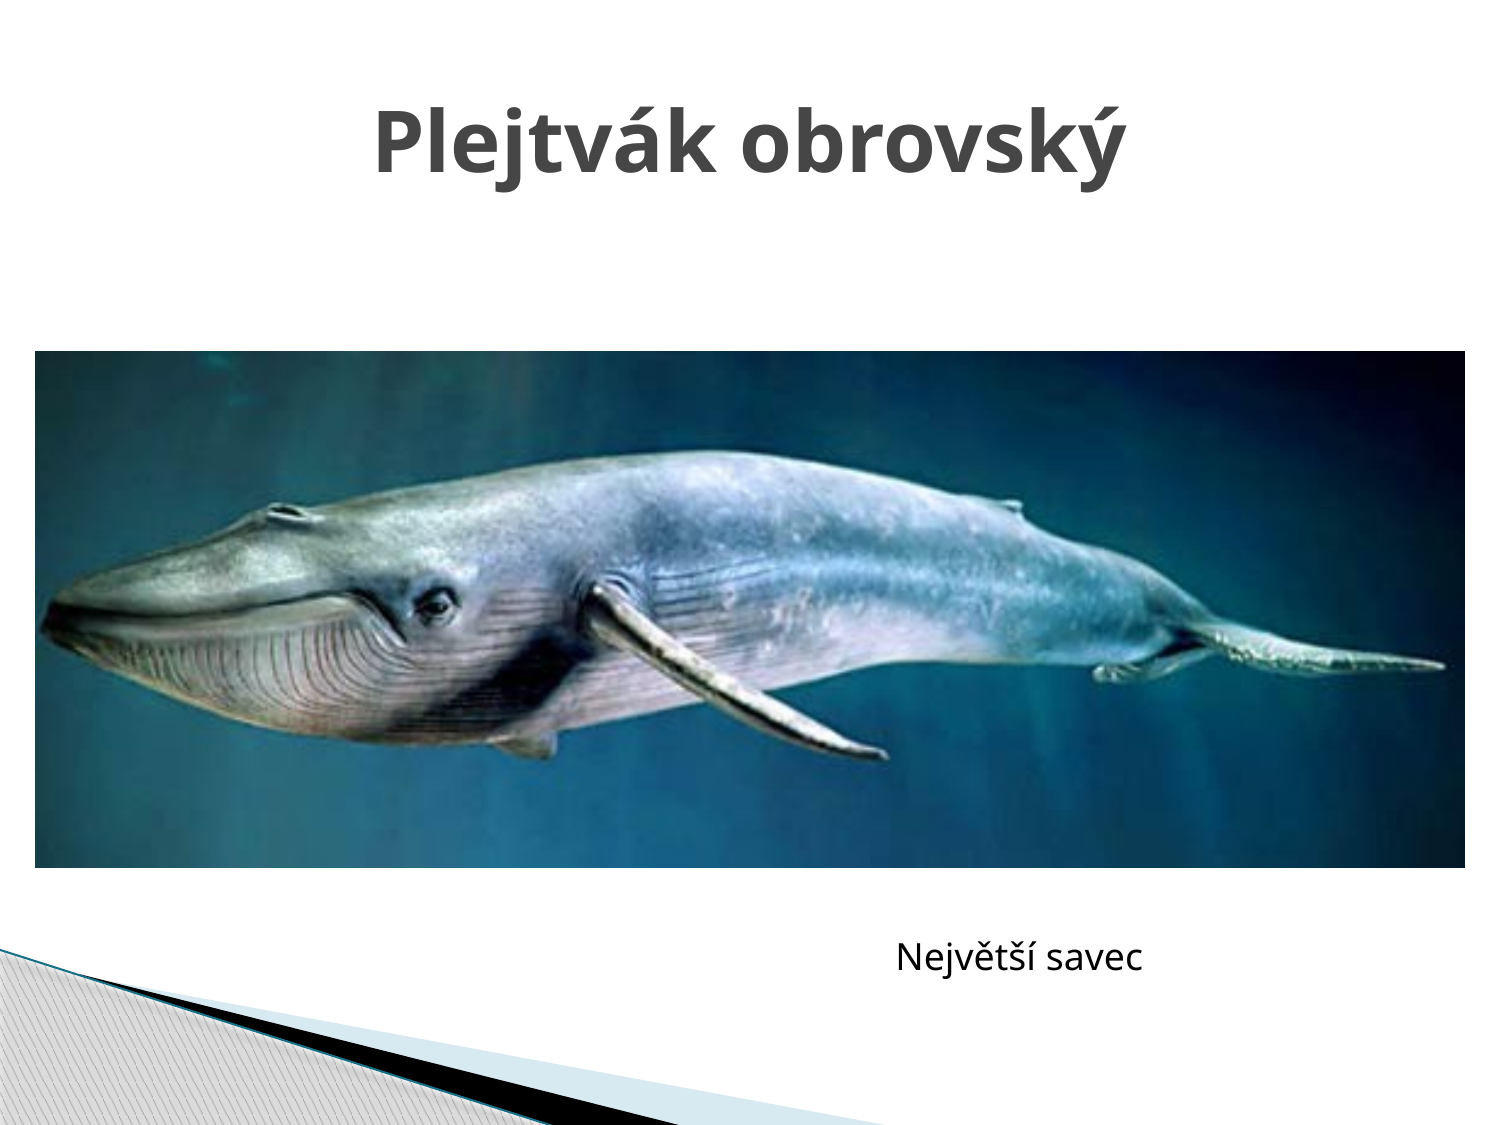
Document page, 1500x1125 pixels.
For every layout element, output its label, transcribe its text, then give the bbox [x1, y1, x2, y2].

title Plejtvák obrovský [75, 45, 1425, 233]
text_box Největší savec [703, 925, 1336, 986]
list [34, 351, 1465, 868]
